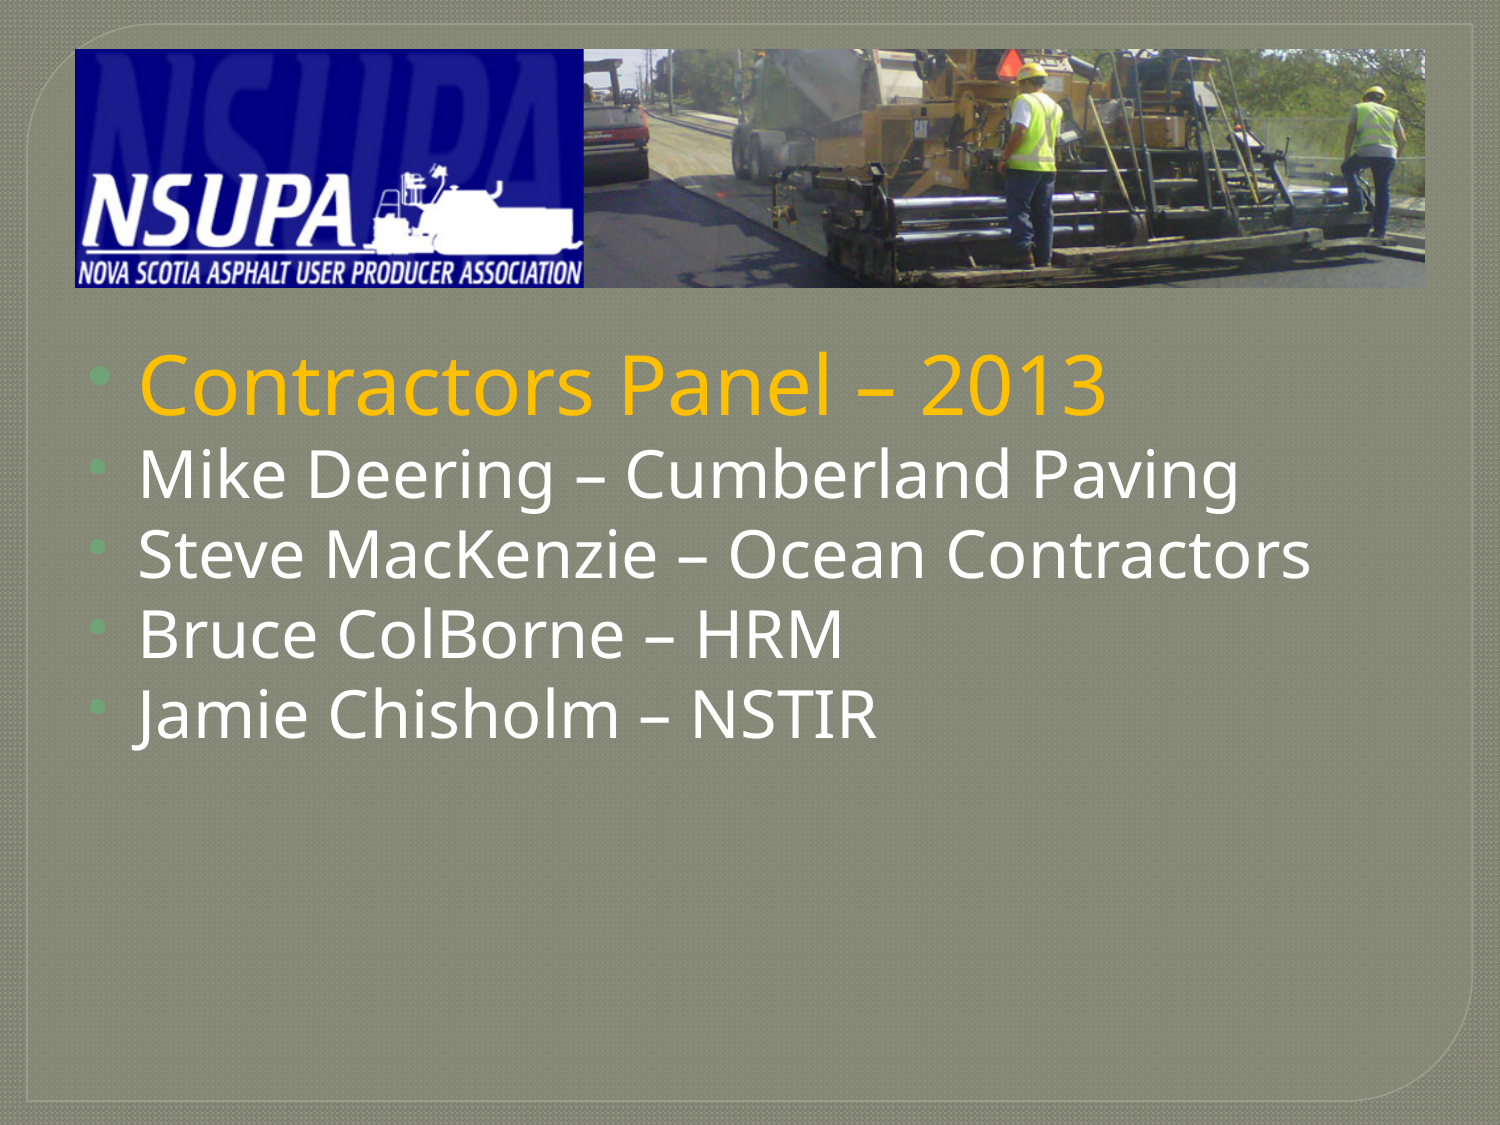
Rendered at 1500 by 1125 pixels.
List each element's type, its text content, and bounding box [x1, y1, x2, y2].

picture [74, 49, 1426, 288]
list Contractors Panel – 2013 Mike Deering – Cumberland Paving Steve MacKenzie – Ocean Contractors Bruce ColBorne – HRM Jamie Chisholm – NSTIR [75, 324, 1425, 1013]
